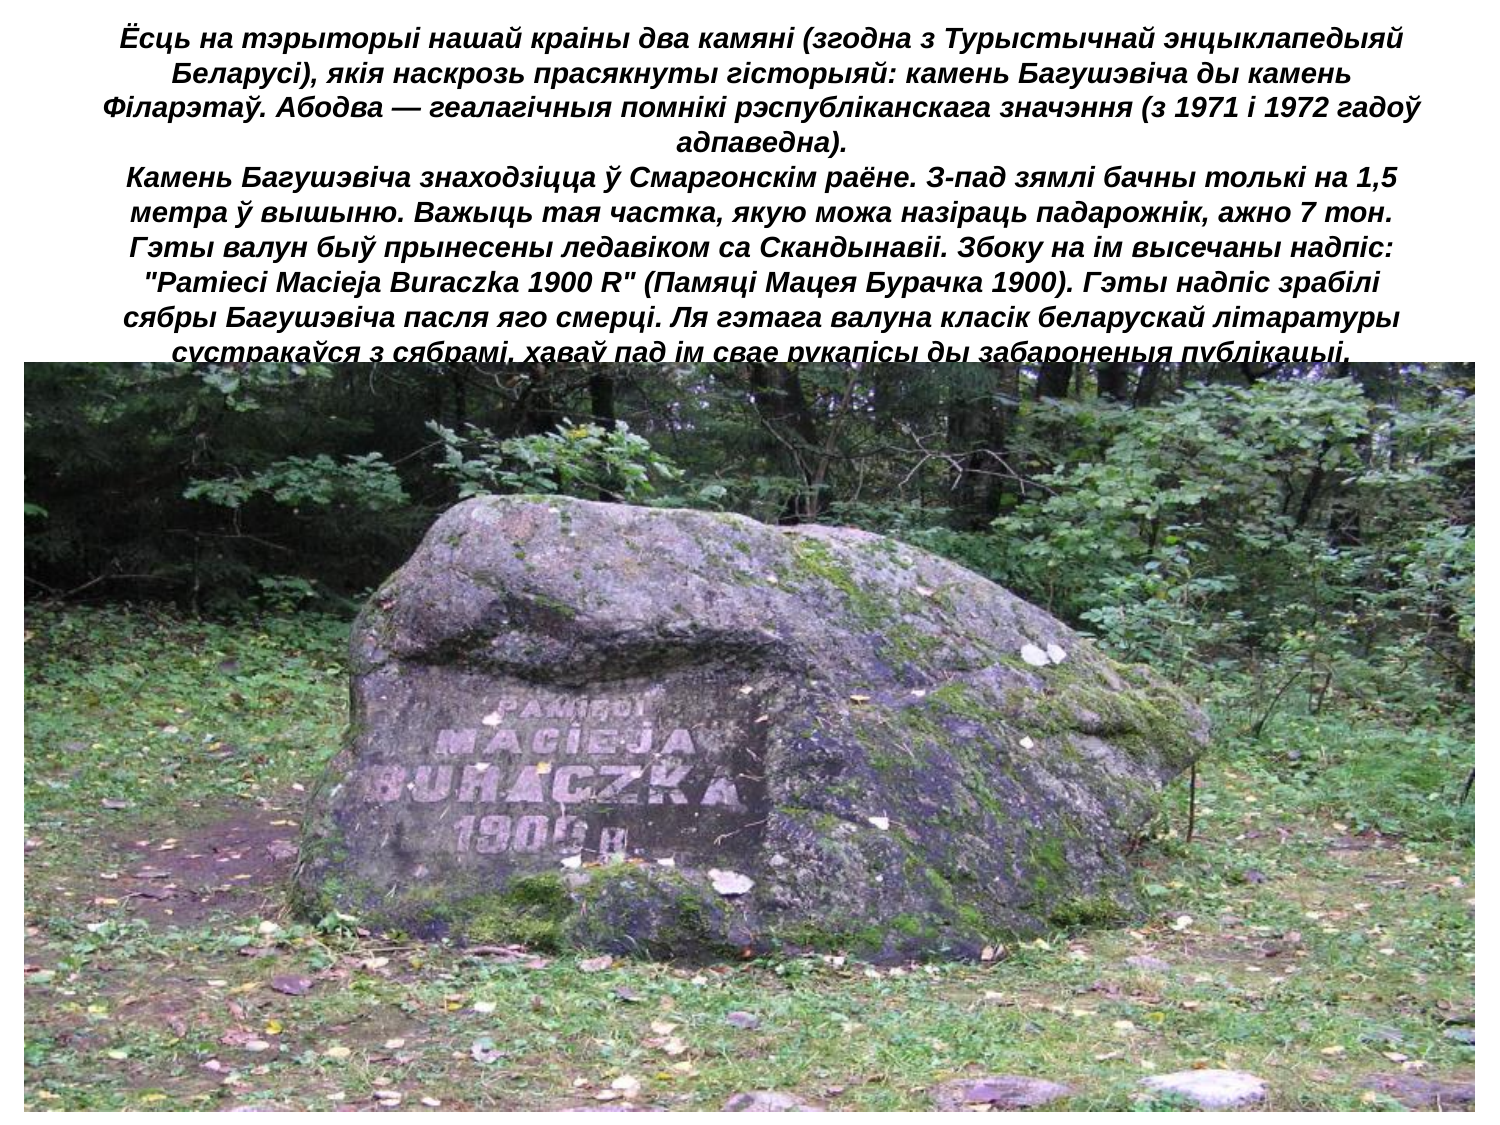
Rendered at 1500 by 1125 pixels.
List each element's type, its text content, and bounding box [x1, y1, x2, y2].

picture [24, 362, 1476, 1112]
title Ёсць на тэрыторыi нашай краiны два камянi (згодна з Турыстычнай энцыклапедыяй Беларусi), якiя наскрозь прасякнуты гiсторыяй: камень Багушэвiча ды камень Фiларэтаў. Абодва — геалагiчныя помнiкi рэспублiканскага значэння (з 1971 i 1972 гадоў адпаведна). Камень Багушэвiча знаходзiцца ў Смаргонскiм раёне. З-пад зямлi бачны толькi на 1,5 метра ў вышыню. Важыць тая частка, якую можа назiраць падарожнiк, ажно 7 тон. Гэты валун быў прынесены ледавiком са Скандынавii. Збоку на iм высечаны надпiс: "Раmiесi Mасiеjа Burасzkа 1900 R" (Памяцi Мацея Бурачка 1900). Гэты надпiс зрабiлi сябры Багушэвiча пасля яго смерцi. Ля гэтага валуна класiк беларускай лiтаратуры сустракаўся з сябрамi, хаваў пад iм свае рукапiсы ды забароненыя публiкацыi. [87, 24, 1438, 360]
